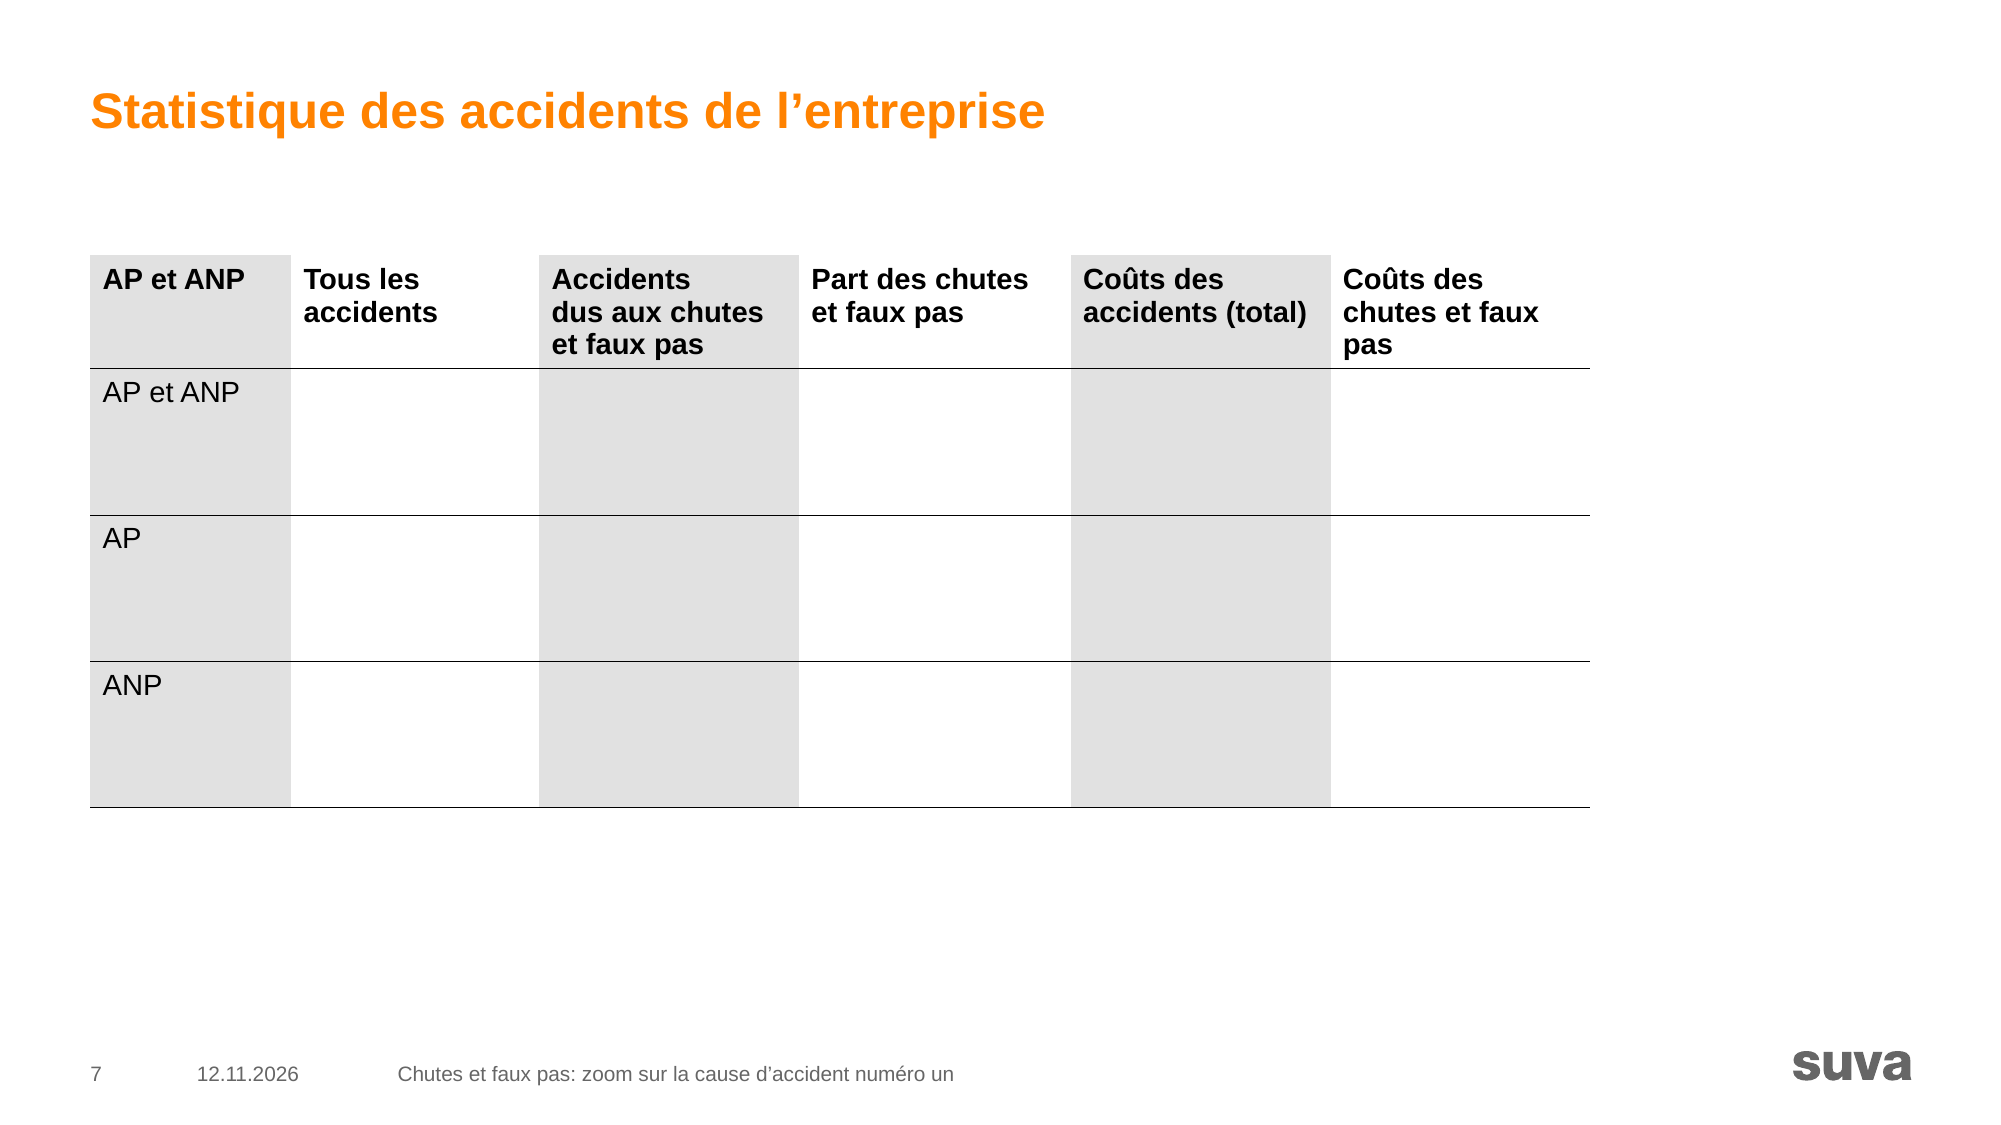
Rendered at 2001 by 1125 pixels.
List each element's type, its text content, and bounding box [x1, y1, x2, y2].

table_cell [1071, 662, 1331, 807]
table_header Coûts des chutes et faux pas [1331, 255, 1590, 368]
table_header Coûts des accidents (total) [1071, 255, 1331, 368]
table_cell [799, 516, 1071, 661]
table_cell [799, 662, 1071, 807]
table_cell [1071, 369, 1331, 515]
table_cell [539, 662, 799, 807]
table_cell [291, 662, 539, 807]
table_cell ANP [90, 662, 291, 807]
table_cell AP [90, 516, 291, 661]
table_cell [1331, 662, 1590, 807]
table_cell AP et ANP [90, 369, 291, 515]
table_cell [291, 369, 539, 515]
table_header Part des chutes et faux pas [799, 255, 1071, 368]
table_header Tous les accidents [291, 255, 539, 368]
table_cell [291, 516, 539, 661]
table_header AP et ANP [90, 255, 291, 368]
table_cell [1331, 369, 1590, 515]
footer Chutes et faux pas: zoom sur la cause d’accident numéro un [397, 1057, 1686, 1088]
table_cell [539, 516, 799, 661]
table_cell [1331, 516, 1590, 661]
table_cell [539, 369, 799, 515]
table_cell [1071, 516, 1331, 661]
slide_number 7 [90, 1057, 174, 1088]
table_header Accidents dus aux chutes et faux pas [539, 255, 799, 368]
title Statistique des accidents de l’entreprise [90, 78, 1910, 220]
table_cell [799, 369, 1071, 515]
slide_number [196, 1057, 374, 1088]
